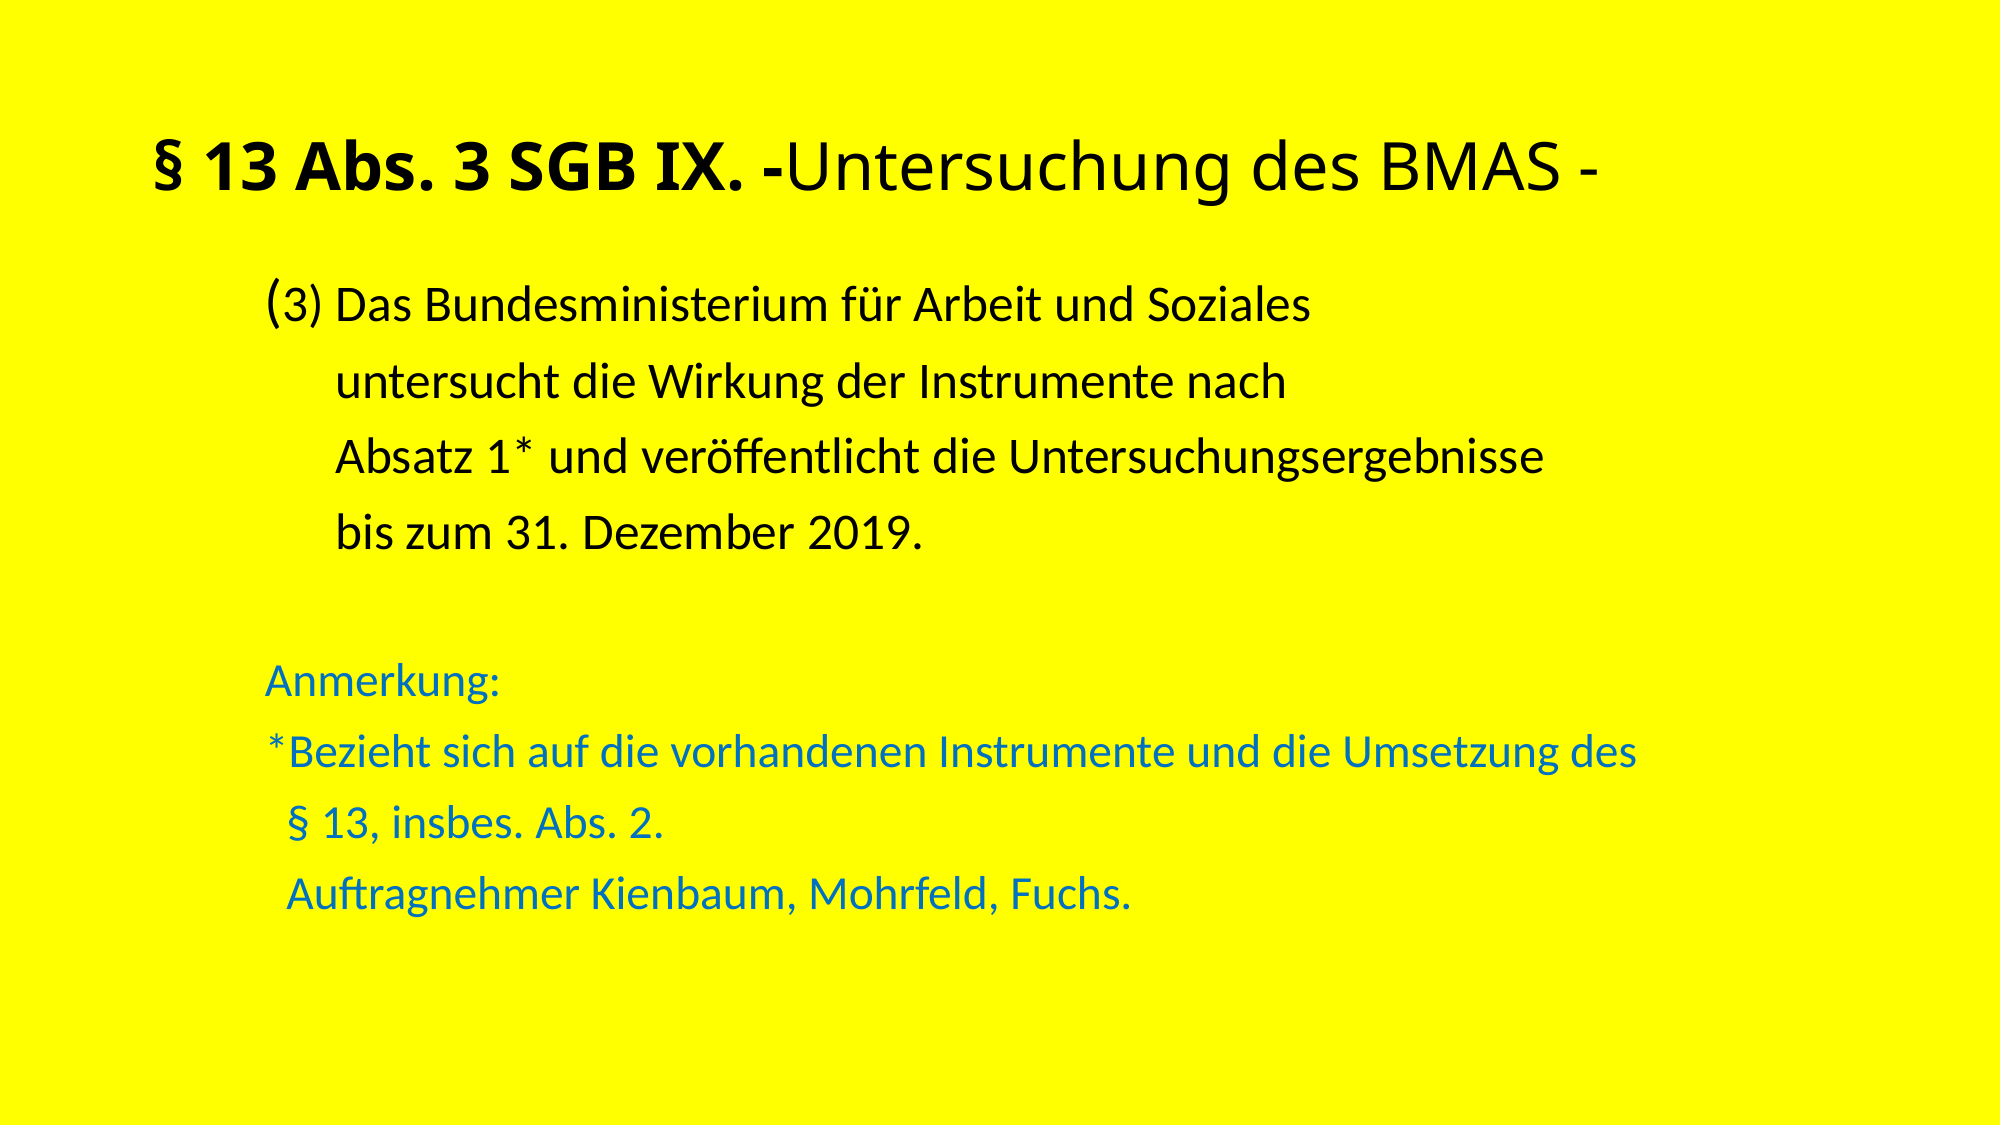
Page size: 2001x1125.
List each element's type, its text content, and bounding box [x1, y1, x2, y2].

list (3) Das Bundesministerium für Arbeit und Soziales untersucht die Wirkung der Instrumente nach Absatz 1* und veröffentlicht die Untersuchungsergebnisse bis zum 31. Dezember 2019. Anmerkung: *Bezieht sich auf die vorhandenen Instrumente und die Umsetzung des § 13, insbes. Abs. 2. Auftragnehmer Kienbaum, Mohrfeld, Fuchs. [249, 262, 1733, 1005]
title § 13 Abs. 3 SGB IX. -Untersuchung des BMAS - [137, 59, 1863, 278]
